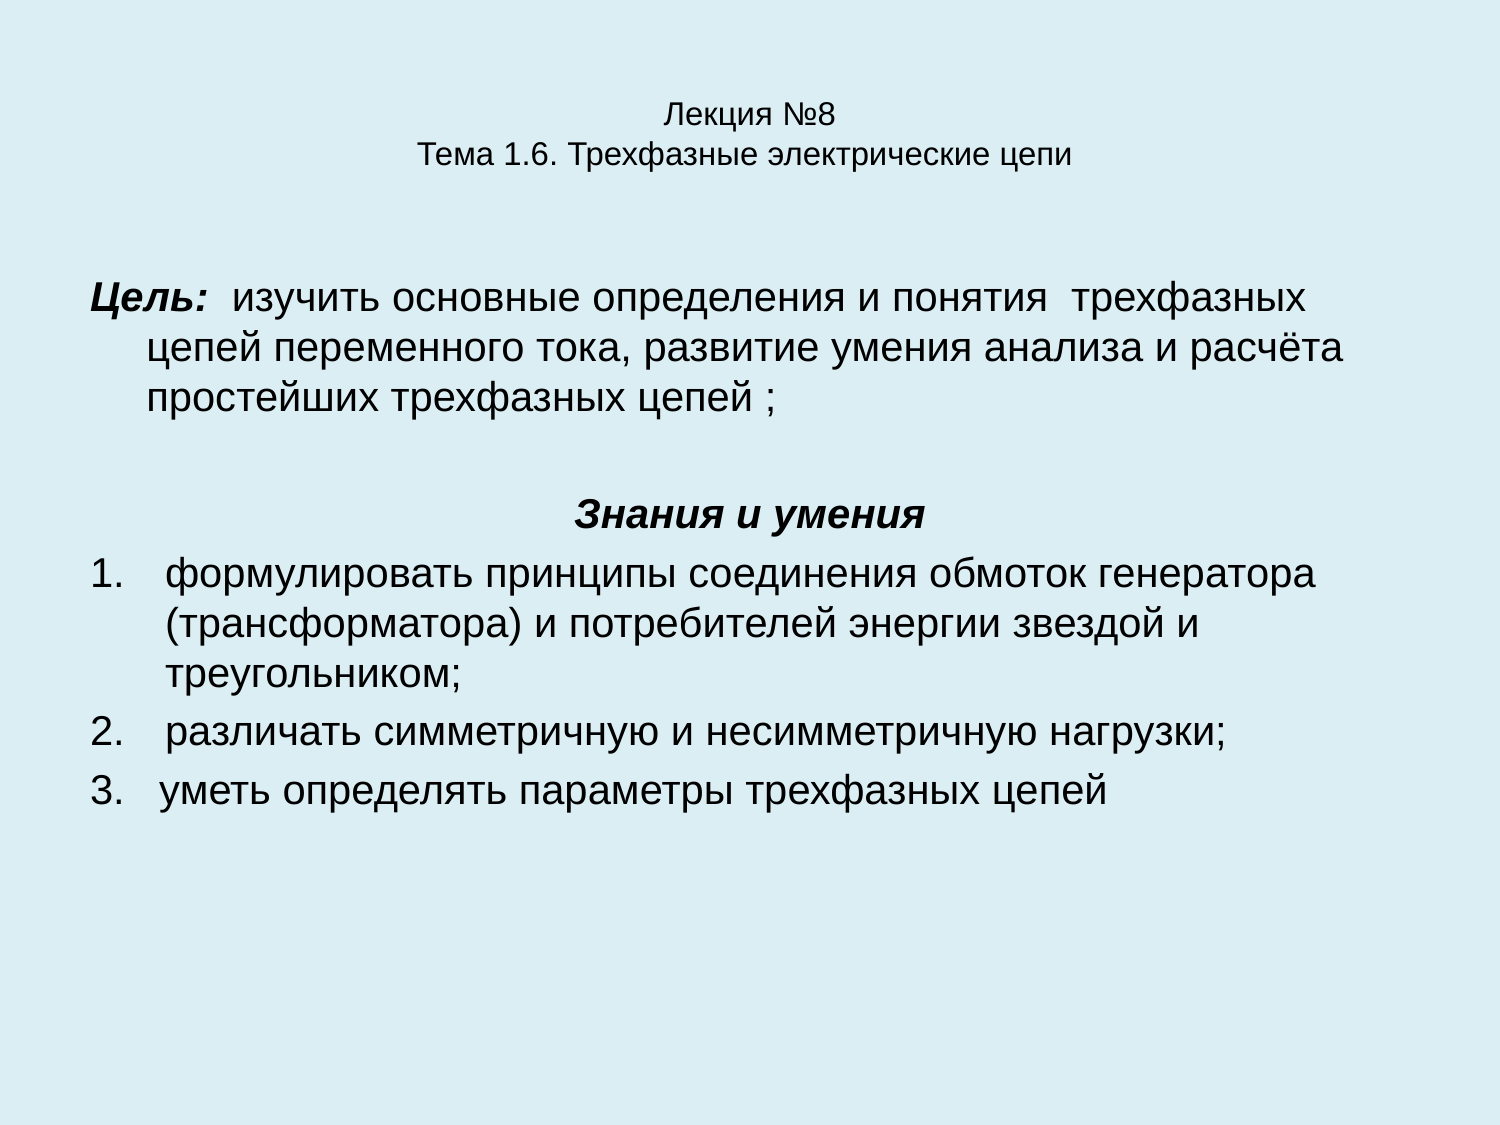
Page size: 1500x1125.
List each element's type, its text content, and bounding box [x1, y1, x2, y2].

list Цель: изучить основные определения и понятия трехфазных цепей переменного тока, развитие умения анализа и расчёта простейших трехфазных цепей ; Знания и умения формулировать принципы соединения обмоток генератора (трансформатора) и потребителей энергии звездой и треугольником; различать симметричную и несимметричную нагрузки; 3. уметь определять параметры трехфазных цепей [75, 262, 1425, 1005]
title Лекция №8 Тема 1.6. Трехфазные электрические цепи [75, 45, 1425, 233]
